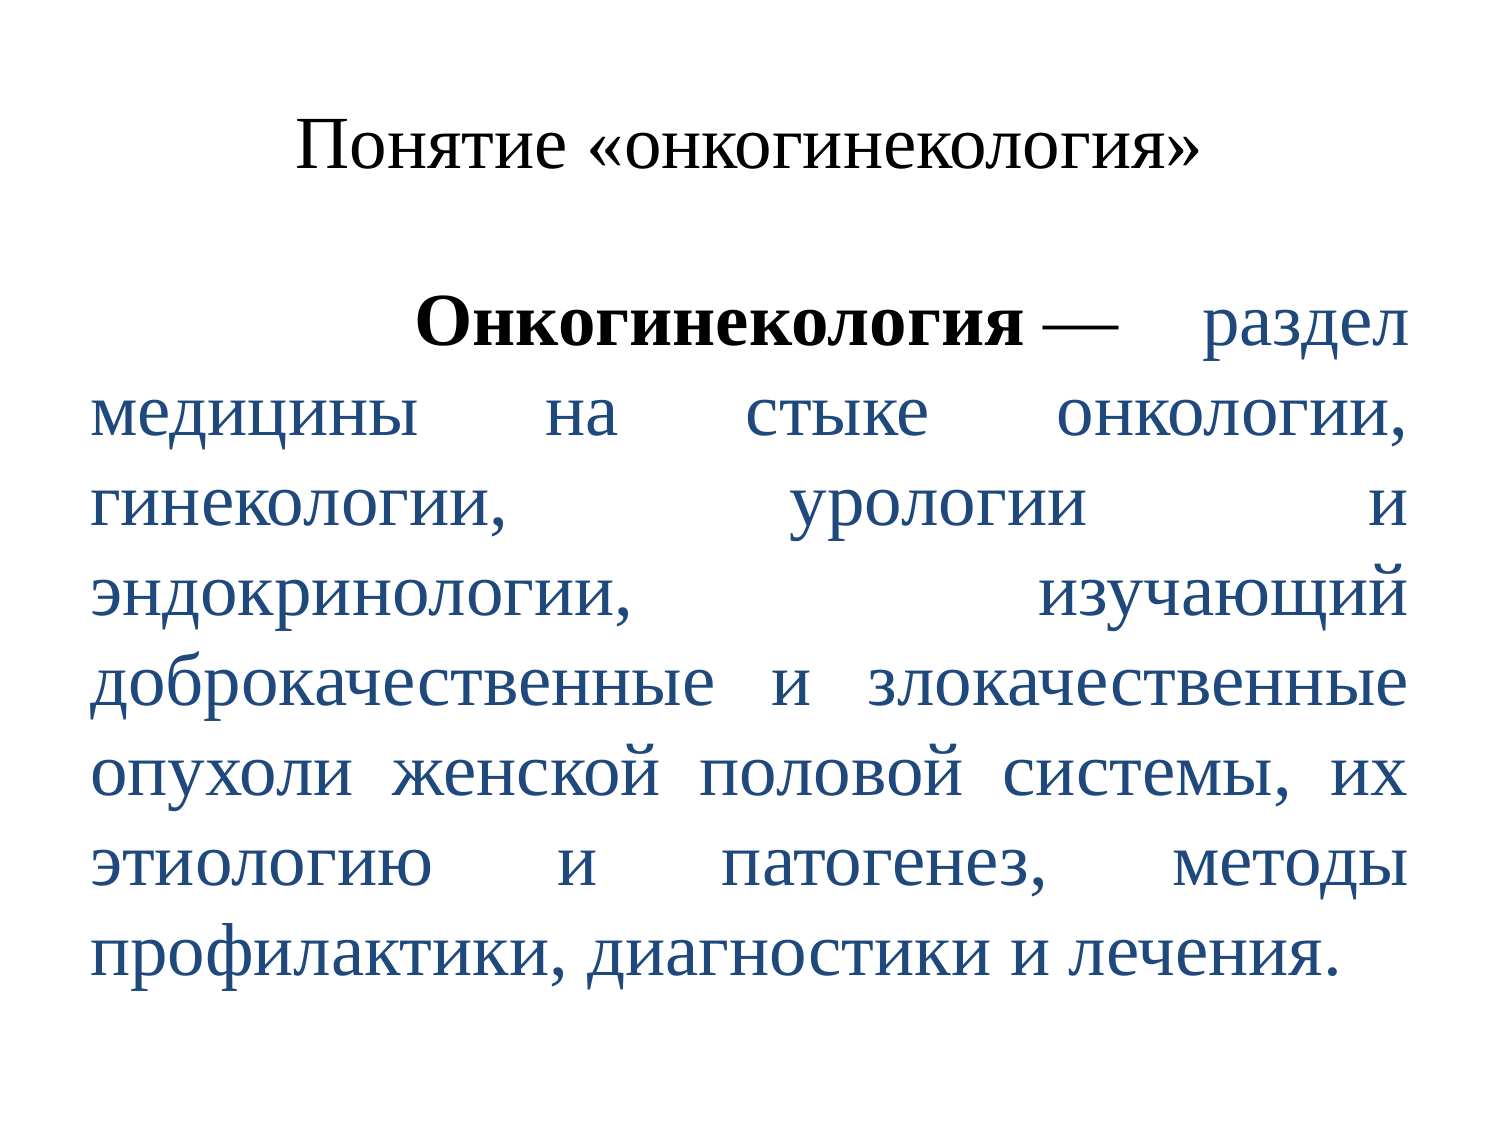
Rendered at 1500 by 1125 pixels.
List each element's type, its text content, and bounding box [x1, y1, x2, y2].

list Онкогинекология — раздел медицины на стыке онкологии, гинекологии, урологии и эндокринологии, изучающий доброкачественные и злокачественные опухоли женской половой системы, их этиологию и патогенез, методы профилактики, диагностики и лечения. [75, 262, 1425, 1005]
title Понятие «онкогинекология» [75, 45, 1425, 233]
